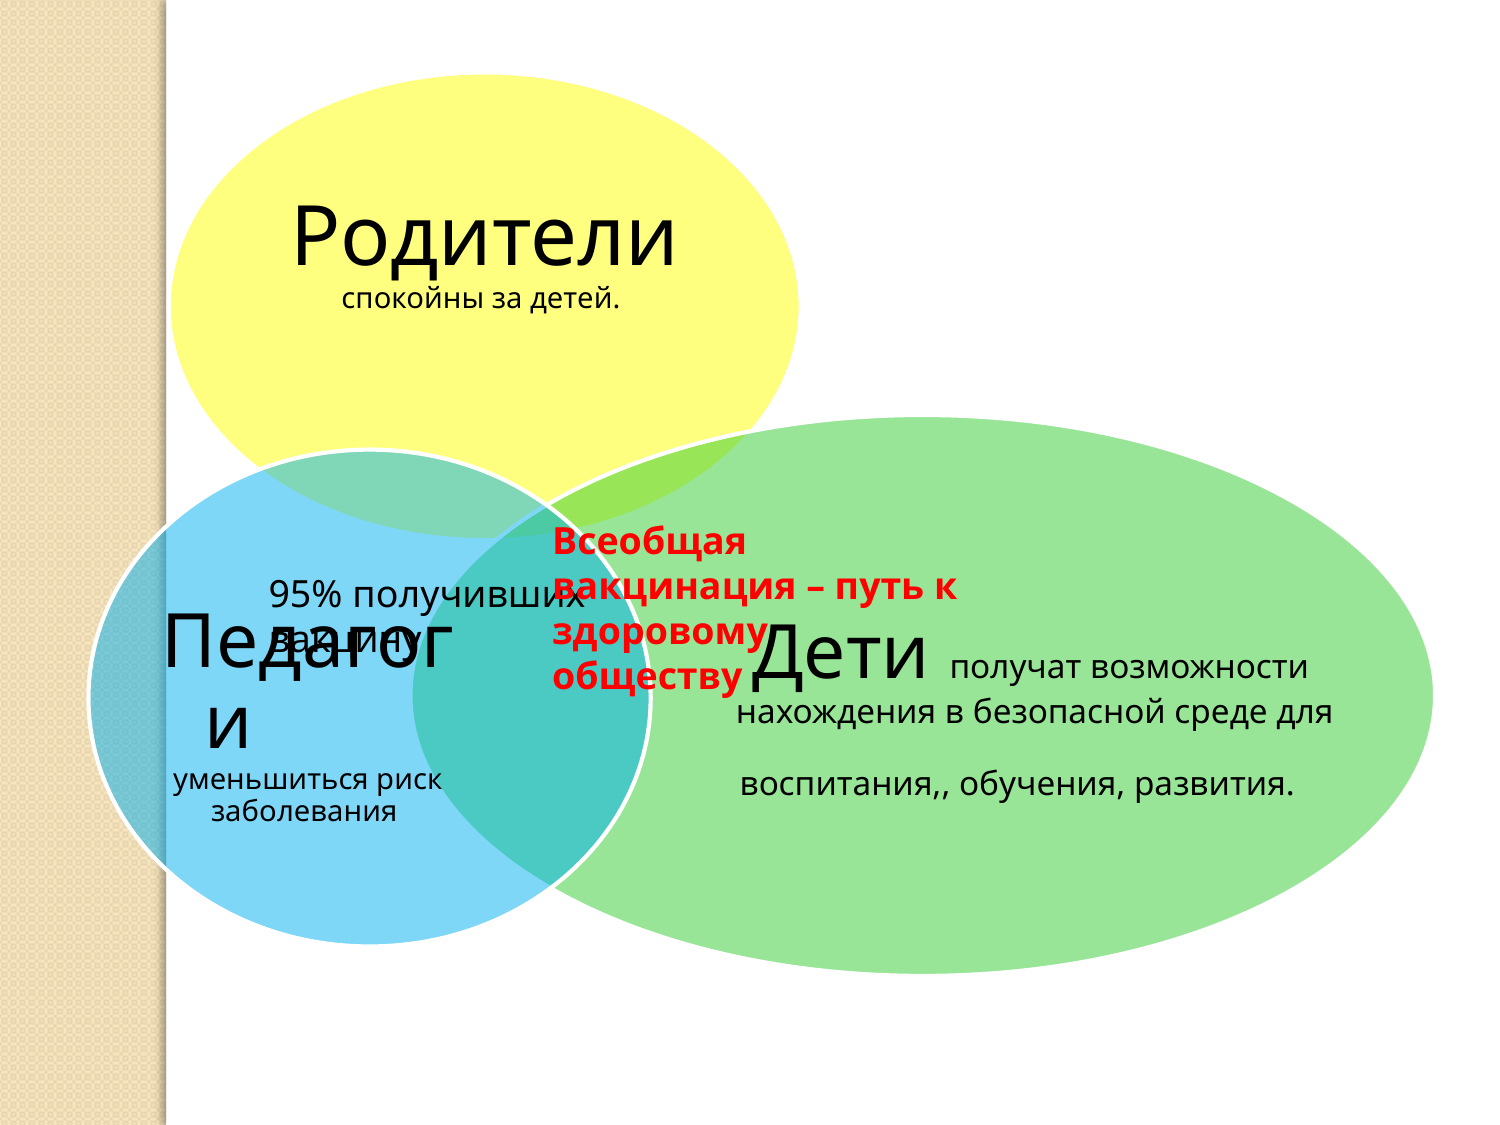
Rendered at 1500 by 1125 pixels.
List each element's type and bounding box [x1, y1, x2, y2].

text_box [88, 72, 1436, 977]
